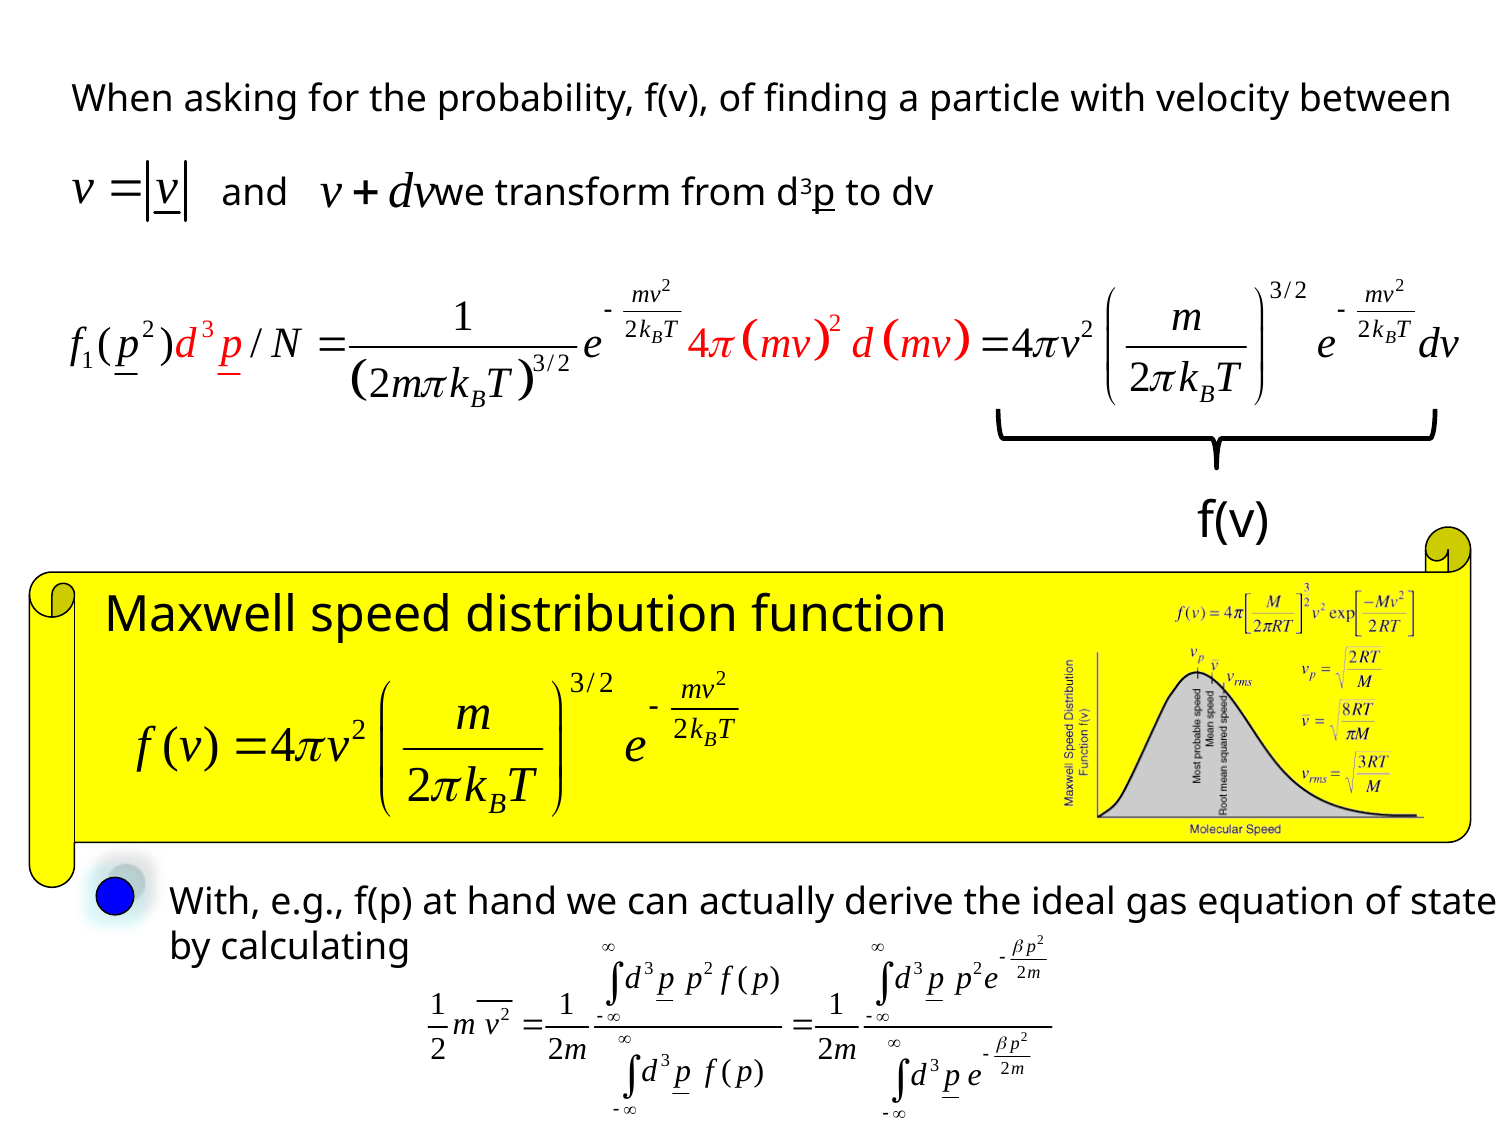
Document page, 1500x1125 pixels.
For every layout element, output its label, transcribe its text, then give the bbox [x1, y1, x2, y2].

text_box [96, 877, 134, 915]
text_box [55, 266, 1468, 423]
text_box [41, 66, 1494, 234]
text_box Maxwell speed distribution function [89, 574, 963, 649]
text_box [999, 432, 1435, 469]
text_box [118, 656, 748, 829]
picture [1056, 577, 1424, 840]
text_box With, e.g., f(p) at hand we can actually derive the ideal gas equation of state by calculating [154, 869, 1500, 975]
text_box [29, 527, 1471, 888]
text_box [422, 928, 1058, 1125]
text_box f(v) [1182, 479, 1286, 555]
